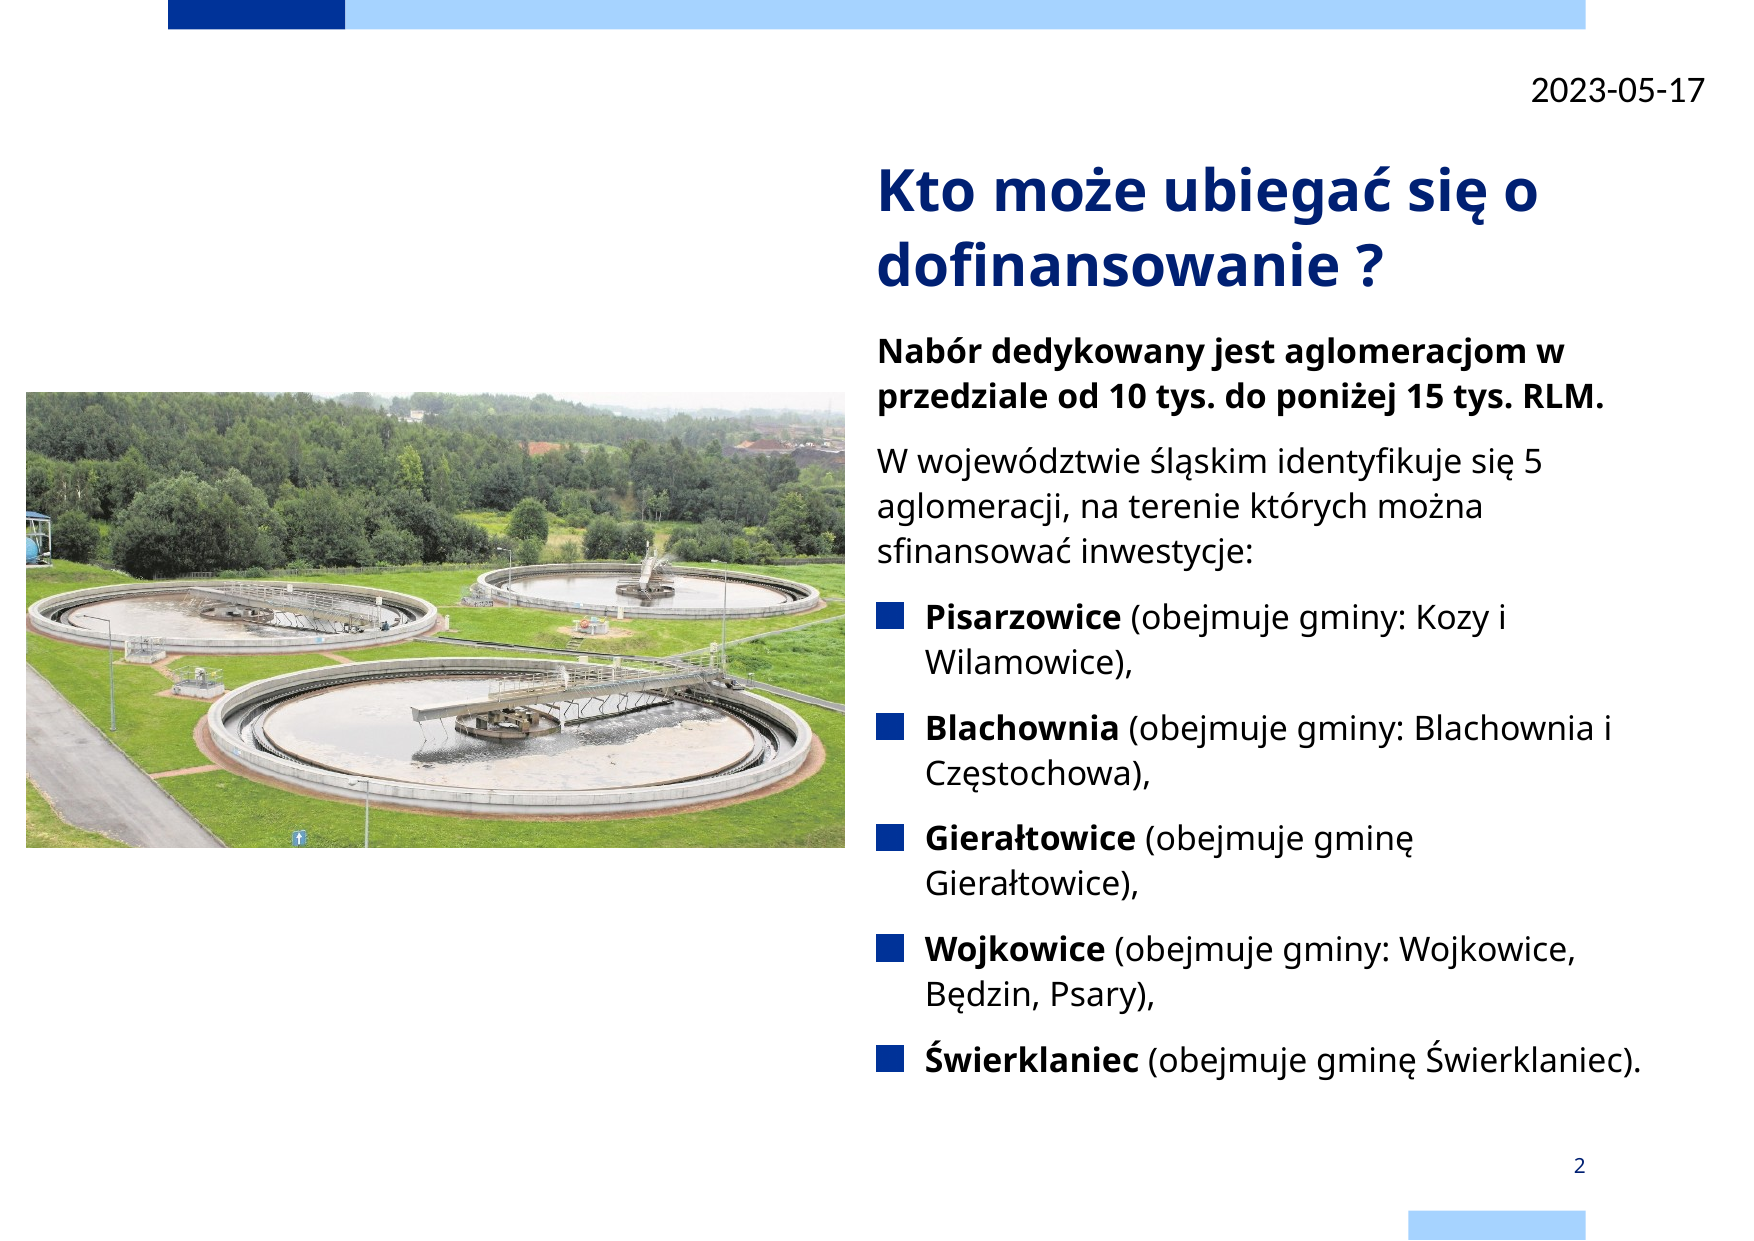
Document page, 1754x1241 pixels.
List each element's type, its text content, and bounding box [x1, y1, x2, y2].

picture [26, 391, 845, 849]
picture [876, 1045, 904, 1072]
picture [876, 713, 904, 740]
list Nabór dedykowany jest aglomeracjom w przedziale od 10 tys. do poniżej 15 tys. RLM. W województwie śląskim identyfikuje się 5 aglomeracji, na terenie których można sfinansować inwestycje: Pisarzowice (obejmuje gminy: Kozy i Wilamowice), Blachownia (obejmuje gminy: Blachownia i Częstochowa), Gierałtowice (obejmuje gminę Gierałtowice), Wojkowice (obejmuje gminy: Wojkowice, Będzin, Psary), Świerklaniec (obejmuje gminę Świerklaniec). [876, 324, 1645, 1093]
picture [876, 602, 904, 629]
text_box 2023-05-17 [1515, 57, 1721, 118]
slide_number 2 [1408, 1151, 1586, 1182]
picture [876, 824, 904, 851]
picture [876, 934, 904, 962]
title Kto może ubiegać się o dofinansowanie ? [876, 147, 1586, 324]
